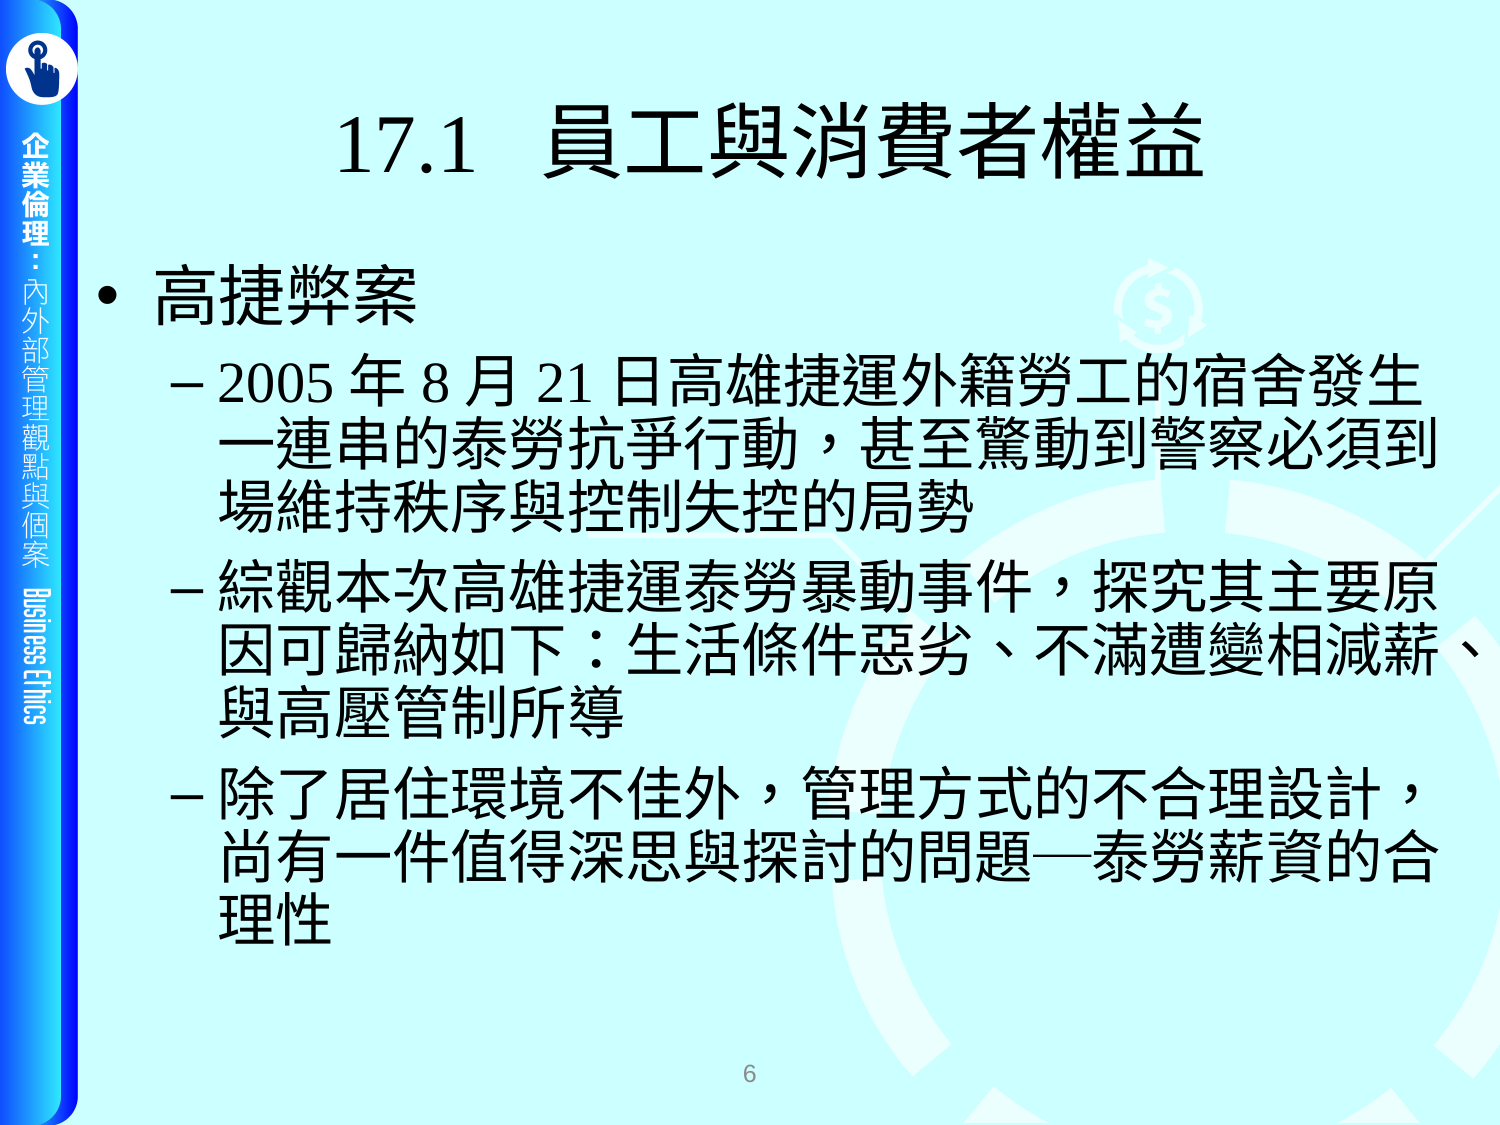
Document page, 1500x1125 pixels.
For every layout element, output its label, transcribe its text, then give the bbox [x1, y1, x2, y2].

title 17.1 員工與消費者權益 [80, 45, 1459, 233]
footer 6 [512, 1042, 988, 1103]
picture [0, 0, 1500, 1125]
list 高捷弊案 2005年8月21日高雄捷運外籍勞工的宿舍發生一連串的泰勞抗爭行動，甚至驚動到警察必須到場維持秩序與控制失控的局勢 綜觀本次高雄捷運泰勞暴動事件，探究其主要原因可歸納如下：生活條件惡劣、不滿遭變相減薪、與高壓管制所導 除了居住環境不佳外，管理方式的不合理設計，尚有一件值得深思與探討的問題─泰勞薪資的合理性 [80, 255, 1471, 1094]
